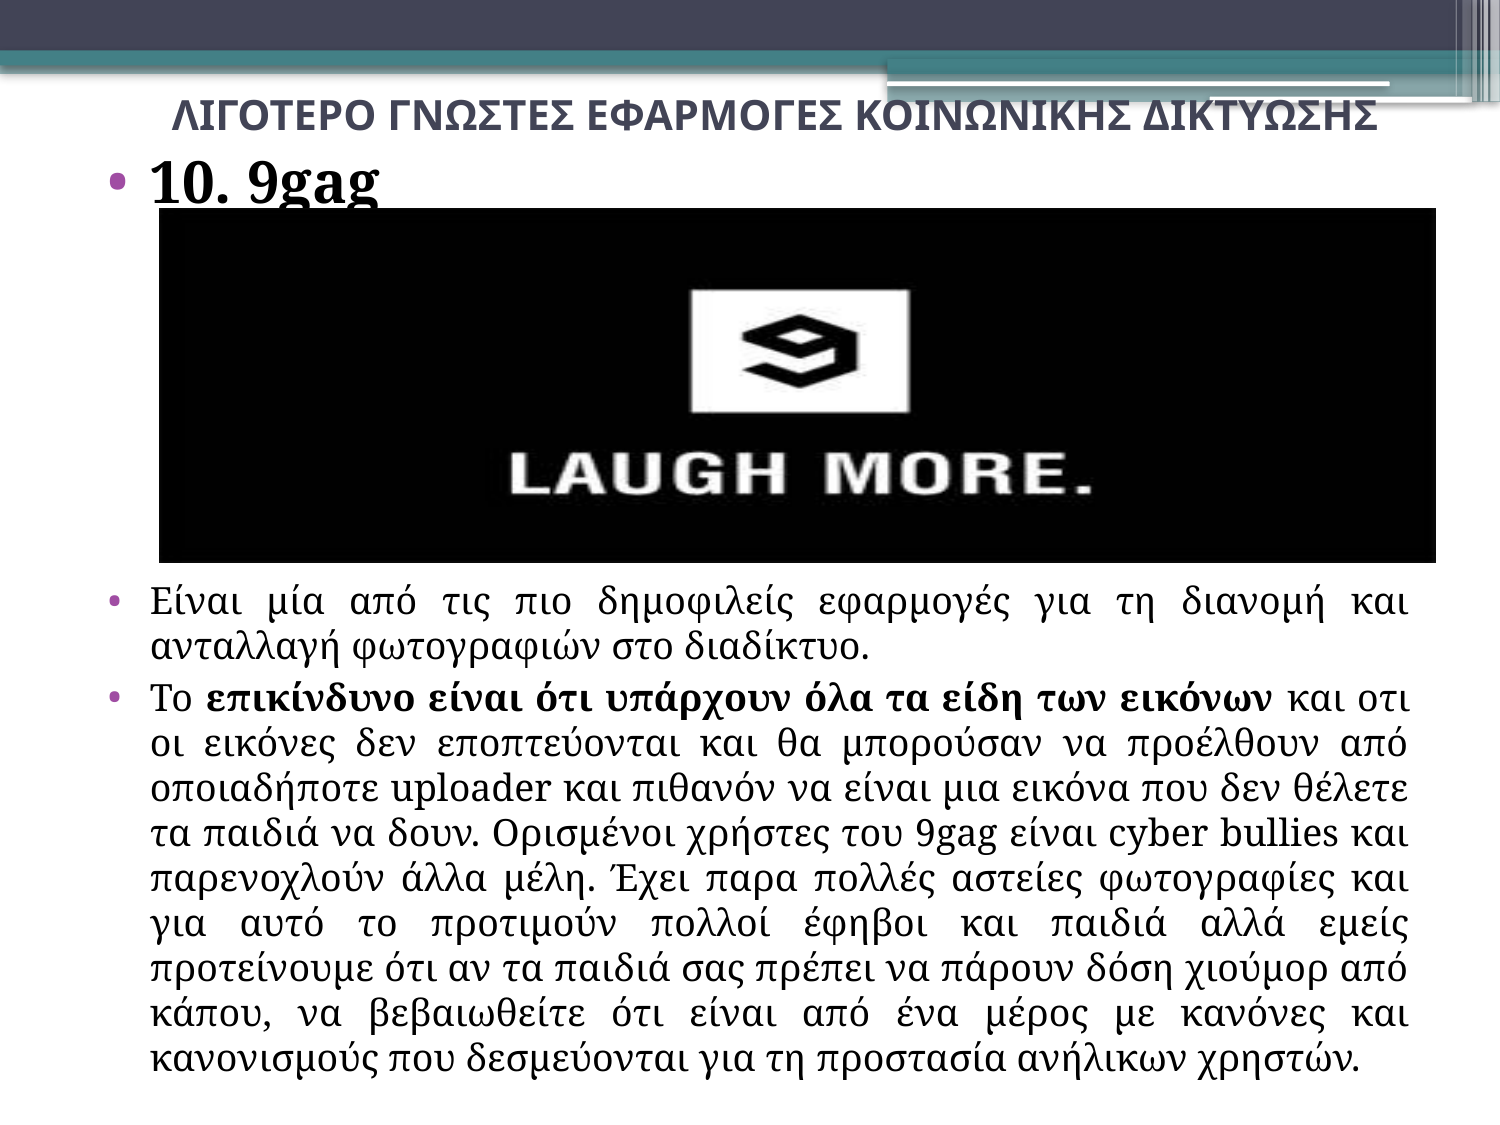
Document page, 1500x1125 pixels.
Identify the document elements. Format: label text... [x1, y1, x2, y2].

picture [159, 207, 1436, 563]
list 10. 9gag Είναι μία από τις πιο δημοφιλείς εφαρμογές για τη διανομή και ανταλλαγή φωτογραφιών στο διαδίκτυο. Το επικίνδυνο είναι ότι υπάρχουν όλα τα είδη των εικόνων και οτι οι εικόνες δεν εποπτεύονται και θα μπορούσαν να προέλθουν από οποιαδήποτε uploader και πιθανόν να είναι μια εικόνα που δεν θέλετε τα παιδιά να δουν. Ορισμένοι χρήστες του 9gag είναι cyber bullies και παρενοχλούν άλλα μέλη. Έχει παρα πολλές αστείες φωτογραφίες και για αυτό το προτιμούν πολλοί έφηβοι και παιδιά αλλά εμείς προτείνουμε ότι αν τα παιδιά σας πρέπει να πάρουν δόση χιούμορ από κάπου, να βεβαιωθείτε ότι είναι από ένα μέρος με κανόνες και κανονισμούς που δεσμεύονται για τη προστασία ανήλικων χρηστών. [74, 136, 1426, 1079]
title ΛΙΓΟΤΕΡΟ ΓΝΩΣΤΕΣ ΕΦΑΡΜΟΓΕΣ ΚΟΙΝΩΝΙΚΗΣ ΔΙΚΤΥΩΣΗΣ [100, 77, 1451, 150]
